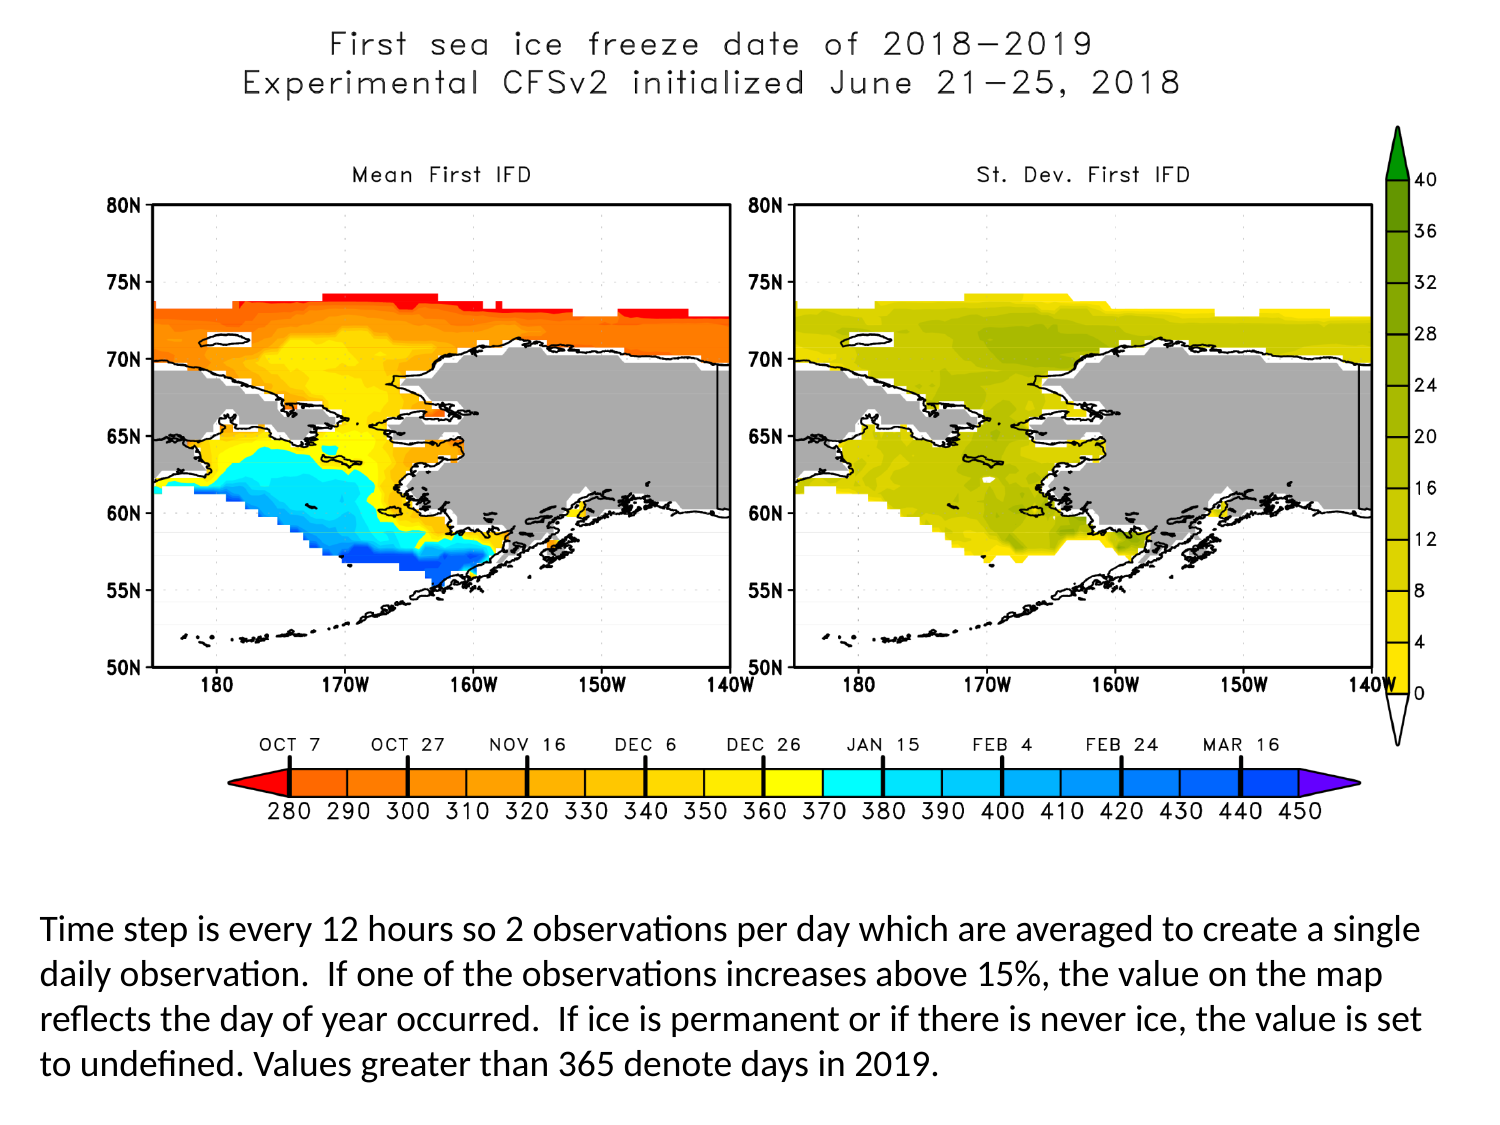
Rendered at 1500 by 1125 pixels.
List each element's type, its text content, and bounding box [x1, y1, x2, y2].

text_box Time step is every 12 hours so 2 observations per day which are averaged to create a single daily observation. If one of the observations increases above 15%, the value on the map reflects the day of year occurred. If ice is permanent or if there is never ice, the value is set to undefined. Values greater than 365 denote days in 2019. [24, 896, 1475, 1091]
picture [0, 12, 1453, 835]
